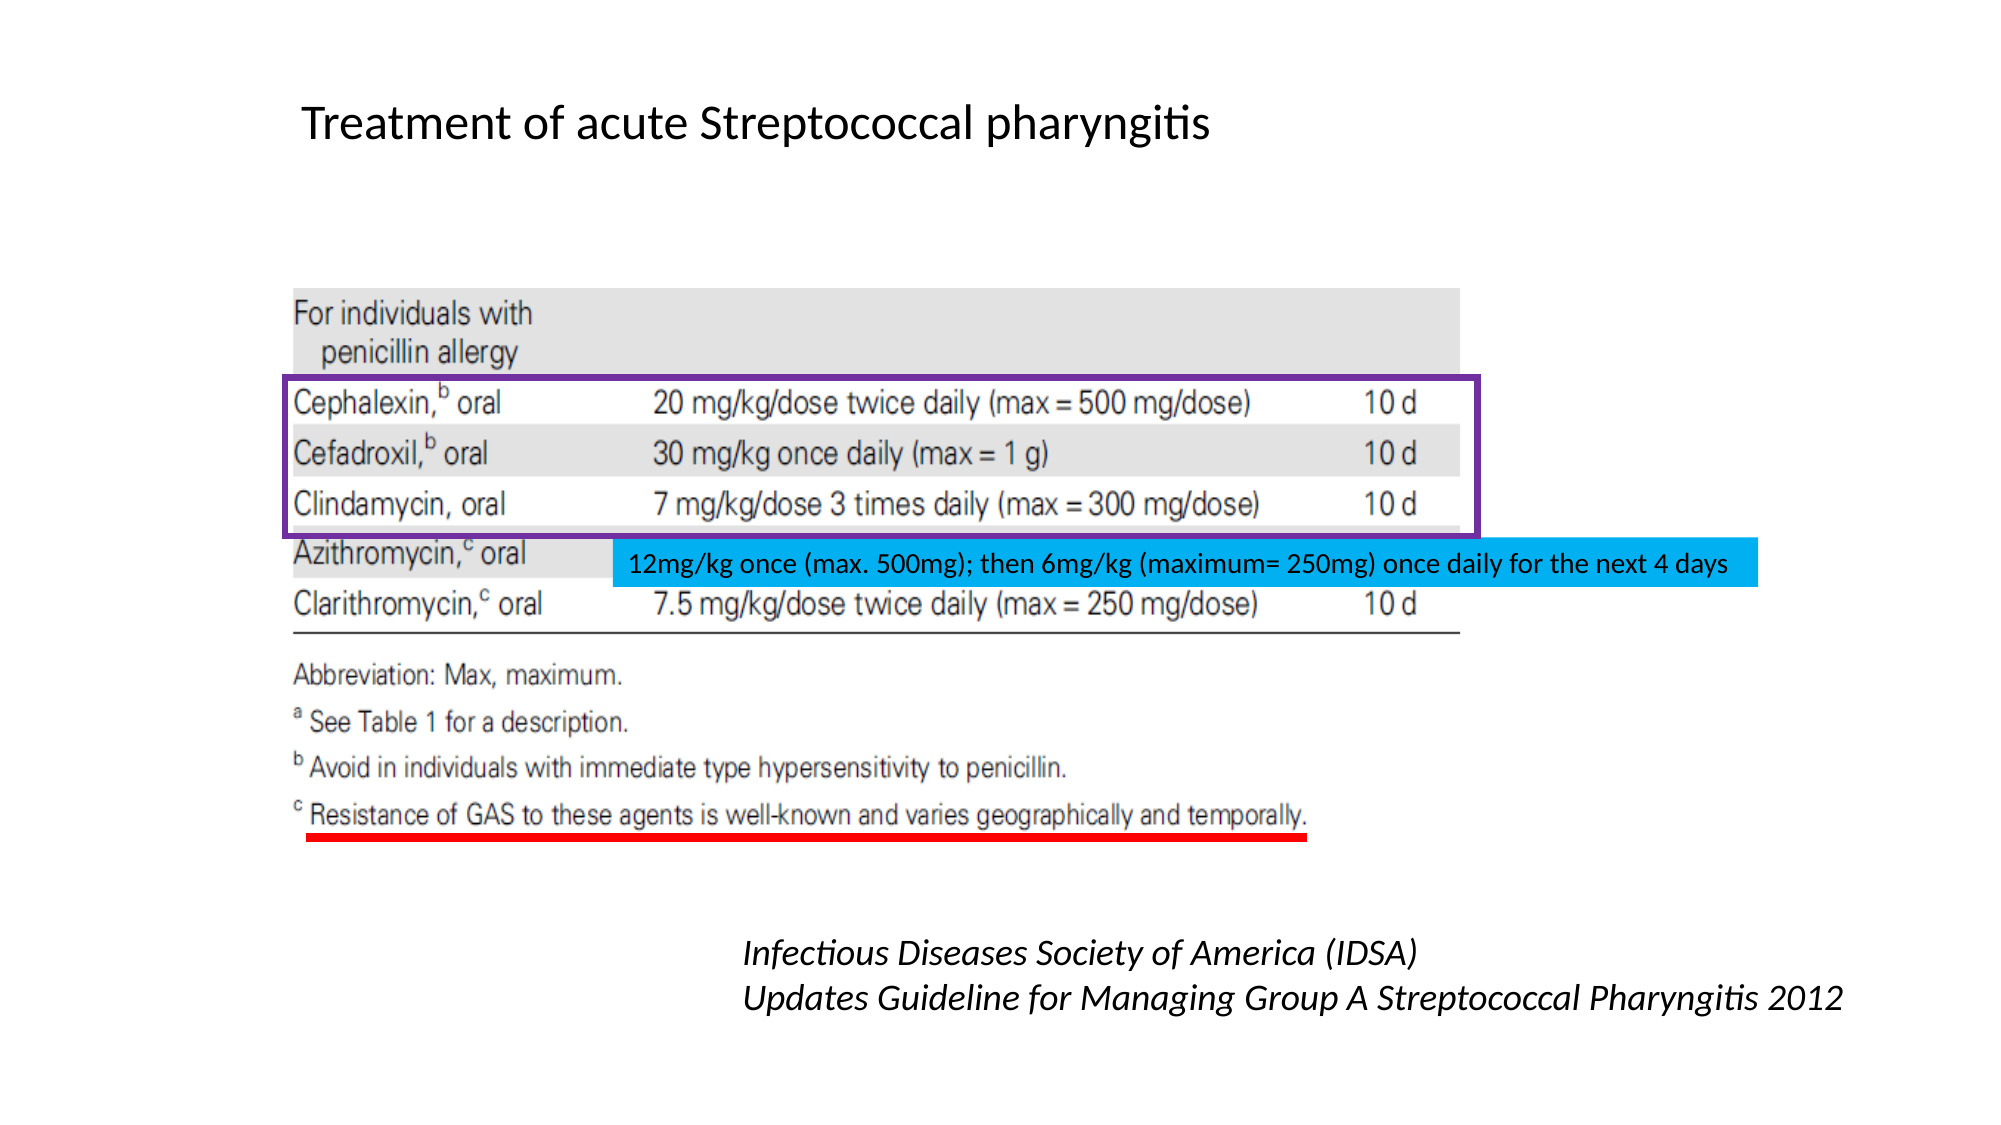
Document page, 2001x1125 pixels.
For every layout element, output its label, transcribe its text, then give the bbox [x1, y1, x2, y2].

picture [286, 288, 1461, 863]
text_box Infectious Diseases Society of America (IDSA) Updates Guideline for Managing Group A Streptococcal Pharyngitis 2012 [727, 920, 1874, 1026]
text_box 12mg/kg once (max. 500mg); then 6mg/kg (maximum= 250mg) once daily for the next 4 days [1461, 537, 1759, 587]
text_box [1461, 376, 1479, 537]
text_box Treatment of acute Streptococcal pharyngitis [286, 82, 1259, 157]
